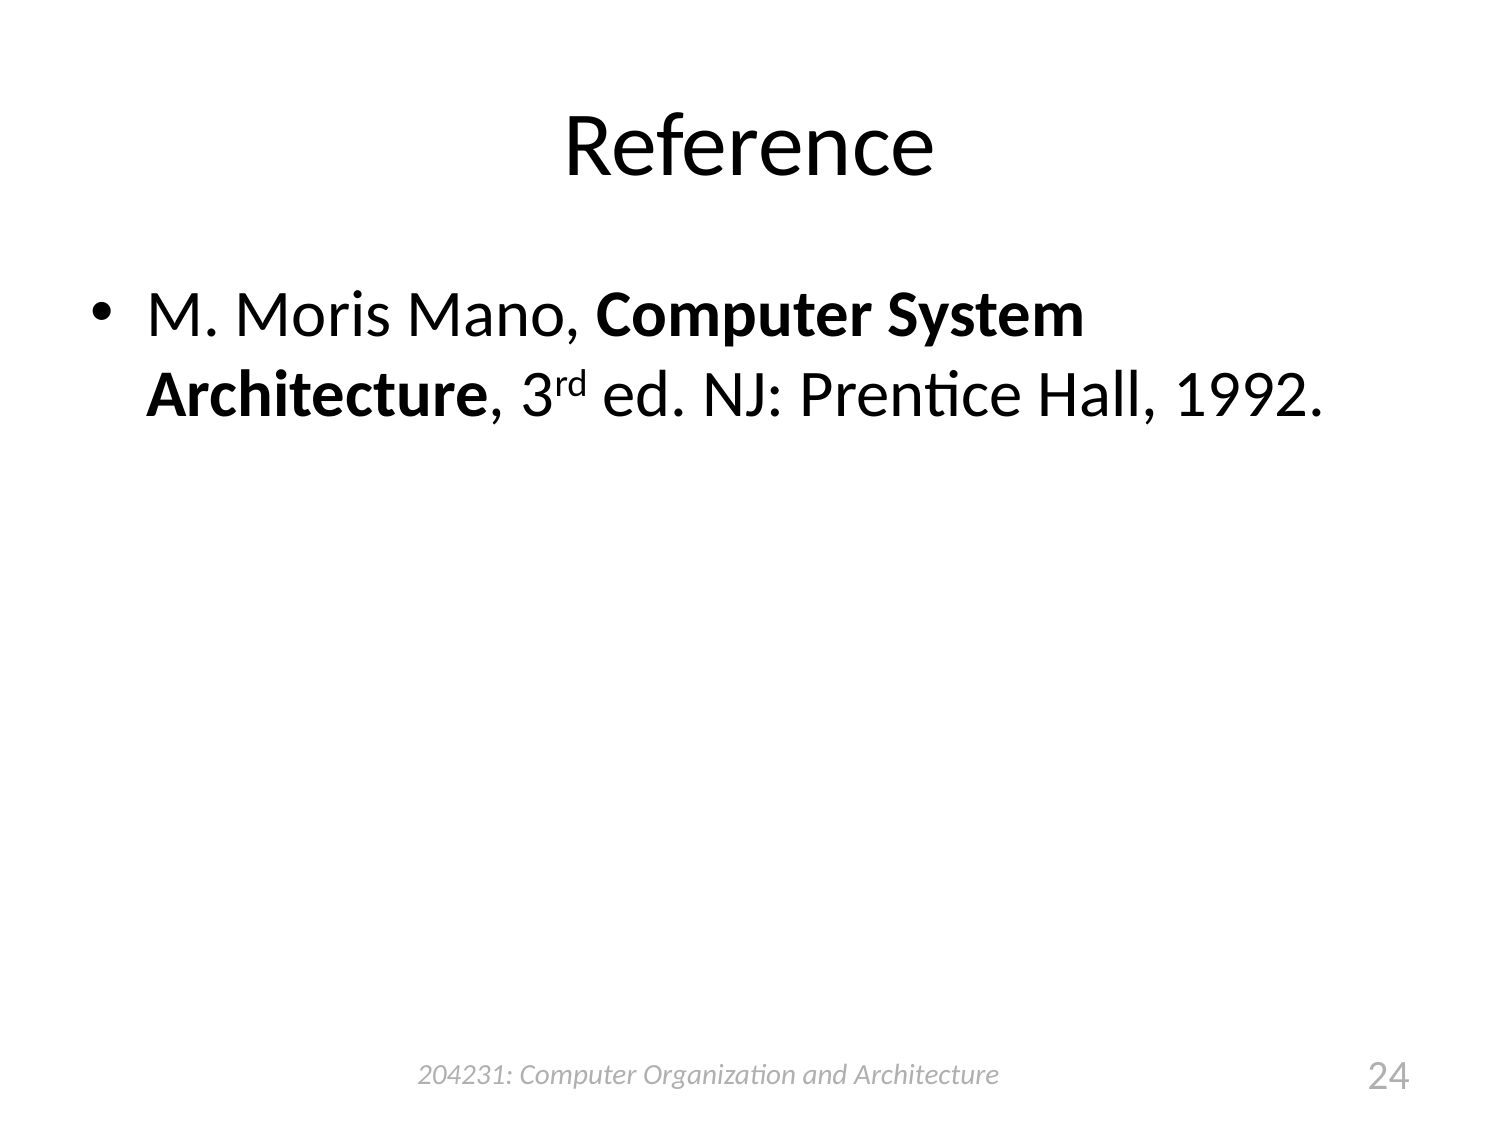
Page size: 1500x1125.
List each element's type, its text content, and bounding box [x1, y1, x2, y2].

slide_number 24 [1128, 1042, 1425, 1103]
title Reference [75, 45, 1425, 233]
footer 204231: Computer Organization and Architecture [289, 1042, 1128, 1103]
list M. Moris Mano, Computer System Architecture, 3rd ed. NJ: Prentice Hall, 1992. [75, 262, 1425, 1005]
